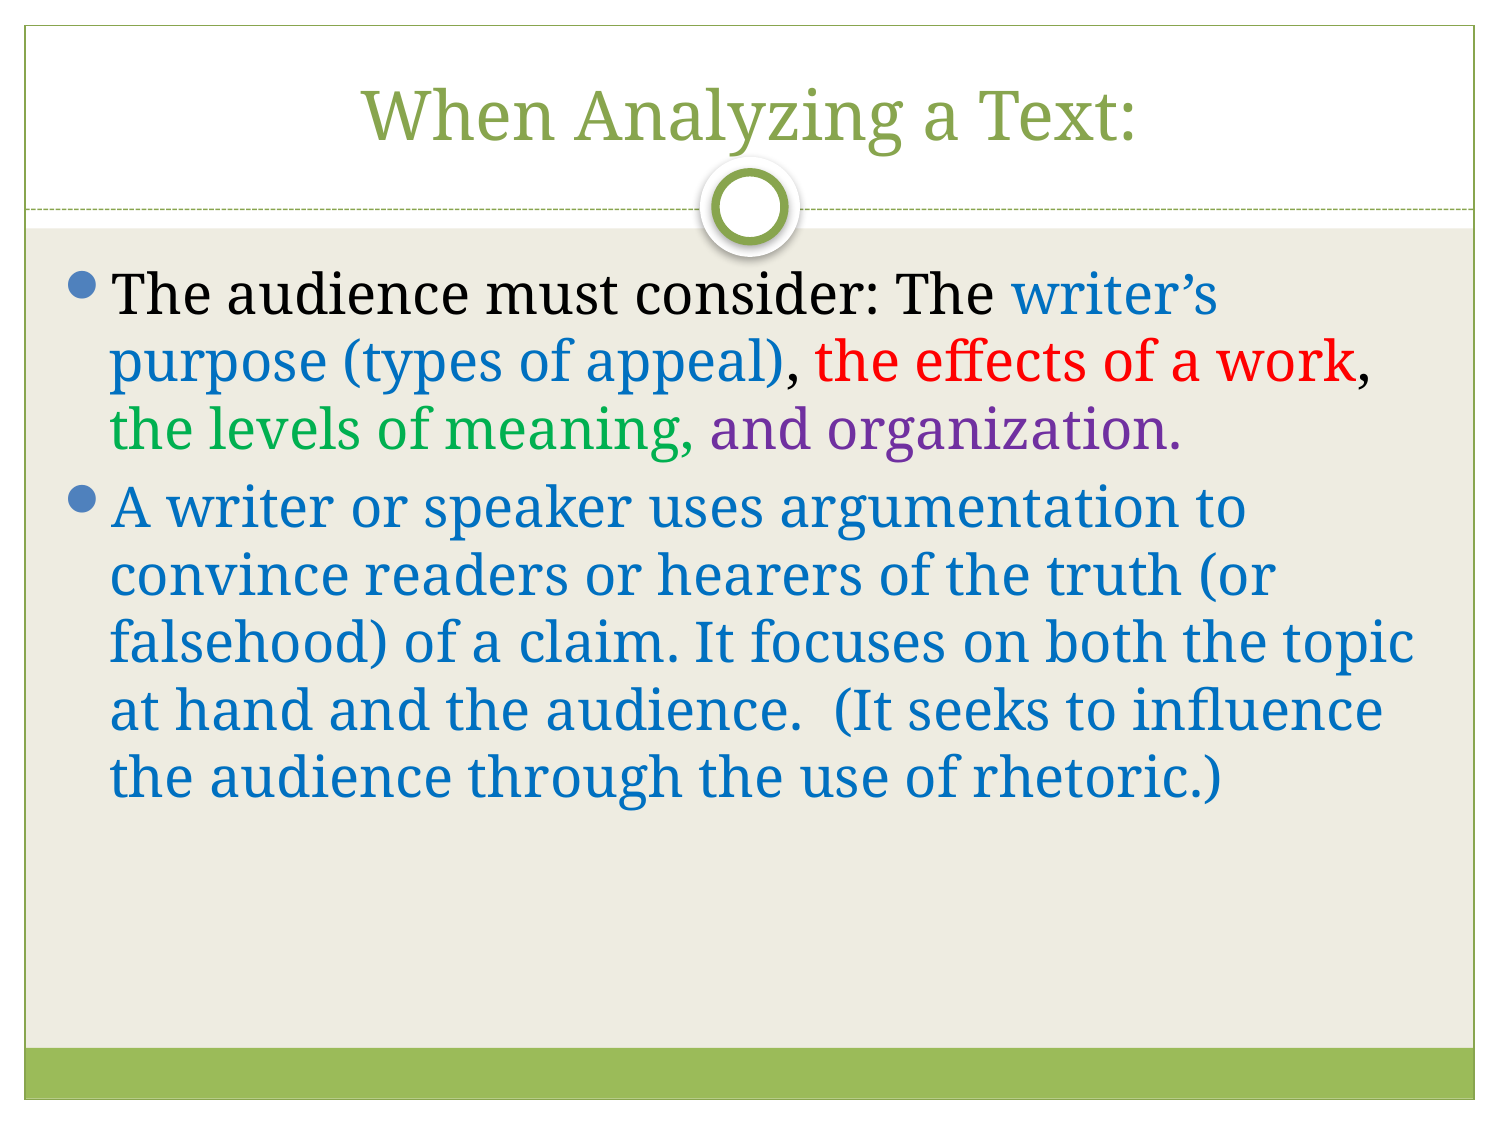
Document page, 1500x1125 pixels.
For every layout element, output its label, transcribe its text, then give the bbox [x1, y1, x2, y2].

list The audience must consider: The writer’s purpose (types of appeal), the effects of a work, the levels of meaning, and organization. A writer or speaker uses argumentation to convince readers or hearers of the truth (or falsehood) of a claim. It focuses on both the topic at hand and the audience. (It seeks to influence the audience through the use of rhetoric.) [49, 250, 1445, 1001]
title When Analyzing a Text: [49, 37, 1450, 162]
